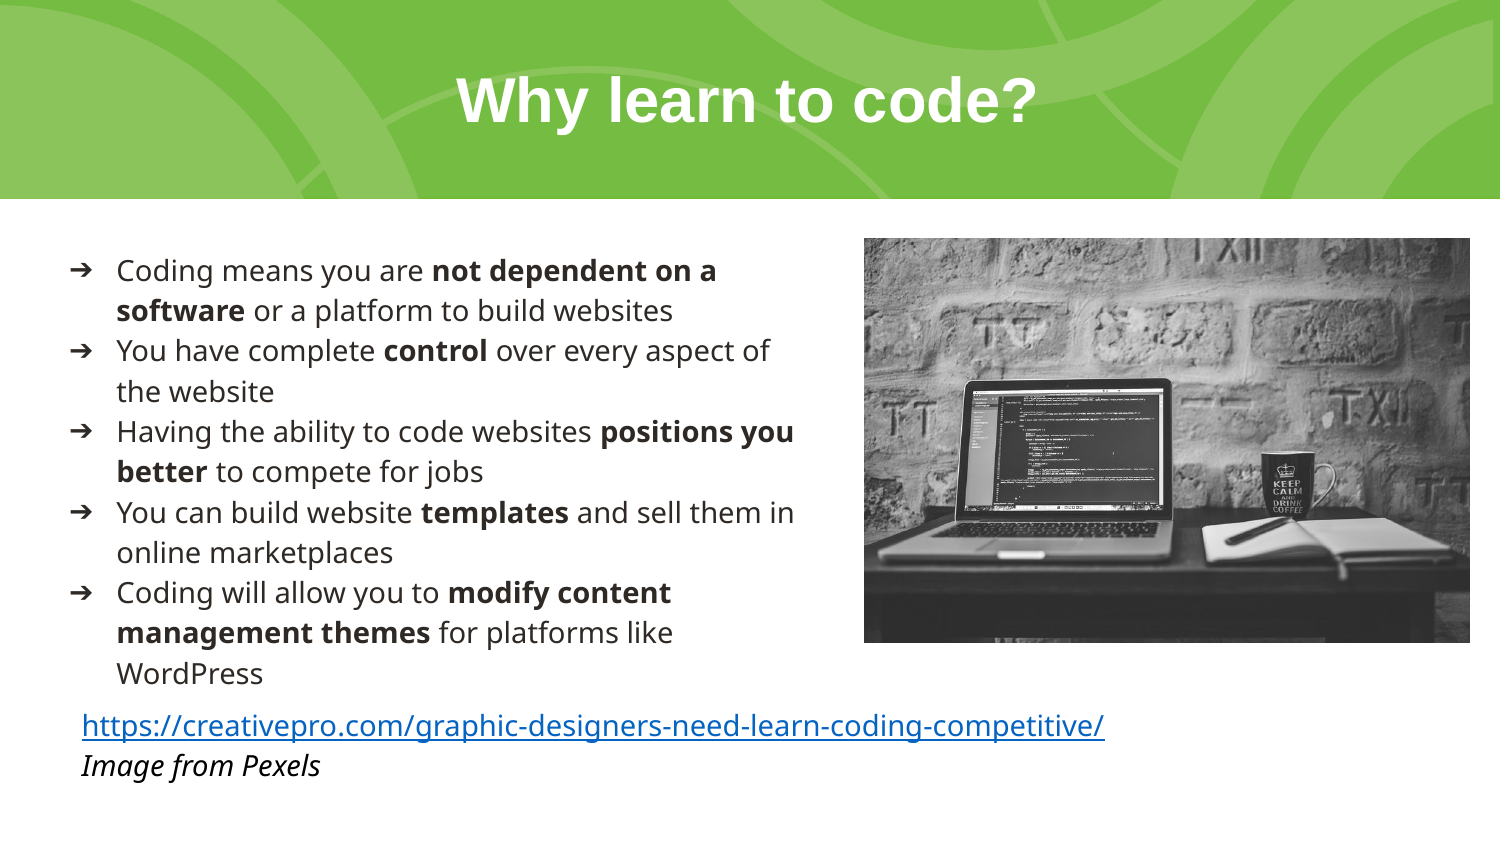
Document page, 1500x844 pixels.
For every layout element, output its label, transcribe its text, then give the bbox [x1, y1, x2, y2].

text_box https://creativepro.com/graphic-designers-need-learn-coding-competitive/ Image from Pexels [66, 692, 1435, 798]
list Coding means you are not dependent on a software or a platform to build websites You have complete control over every aspect of the website Having the ability to code websites positions you better to compete for jobs You can build website templates and sell them in online marketplaces Coding will allow you to modify content management themes for platforms like WordPress [36, 239, 834, 699]
picture [0, 0, 1500, 844]
title Why learn to code? [36, 60, 1461, 145]
